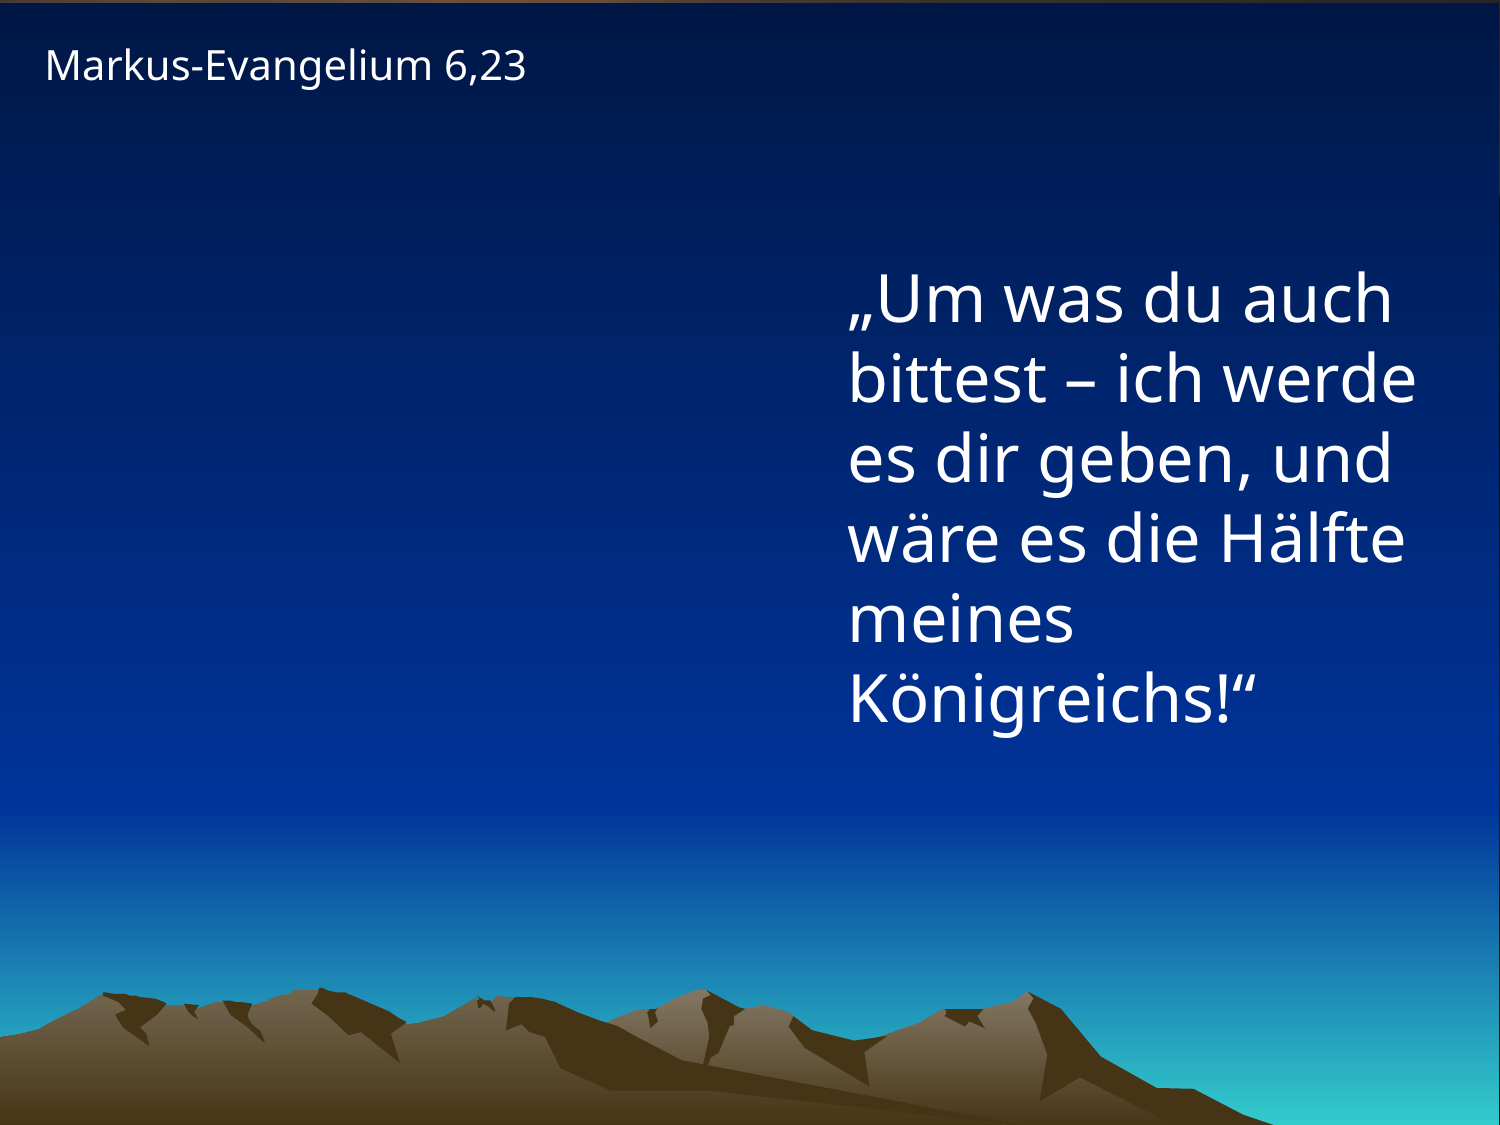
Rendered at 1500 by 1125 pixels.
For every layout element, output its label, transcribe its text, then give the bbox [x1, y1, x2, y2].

picture [0, 0, 1500, 1125]
title „Um was du auch bittest – ich werde es dir geben, und wäre es die Hälfte meines Königreichs!“ [832, 247, 1483, 743]
subtitle Markus-Evangelium 6,23 [29, 30, 1080, 699]
